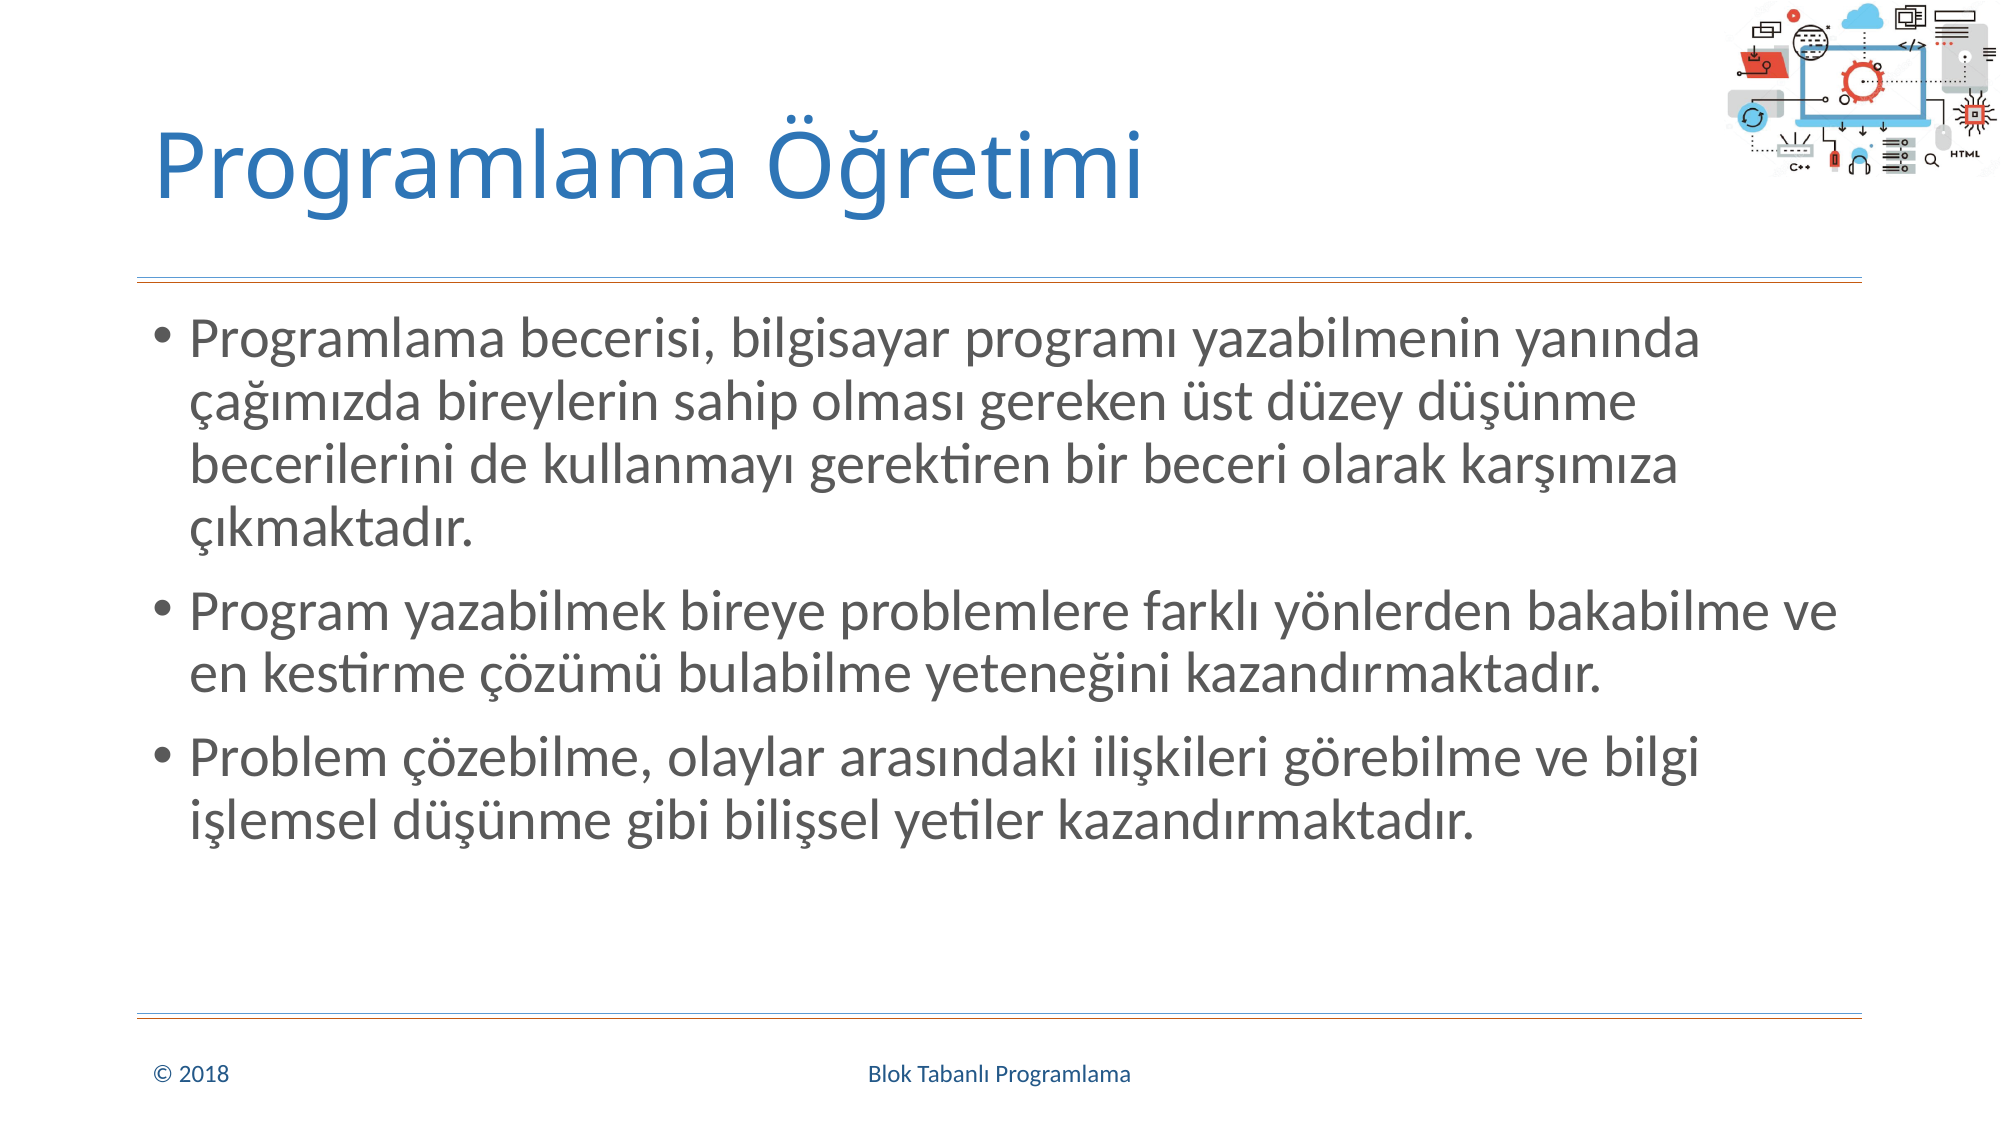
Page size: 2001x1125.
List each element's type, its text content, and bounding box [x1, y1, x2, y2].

picture [1724, 1, 2001, 177]
title Programlama Öğretimi [137, 59, 1863, 278]
list Programlama becerisi, bilgisayar programı yazabilmenin yanında çağımızda bireylerin sahip olması gereken üst düzey düşünme becerilerini de kullanmayı gerektiren bir beceri olarak karşımıza çıkmaktadır. Program yazabilmek bireye problemlere farklı yönlerden bakabilme ve en kestirme çözümü bulabilme yeteneğini kazandırmaktadır. Problem çözebilme, olaylar arasındaki ilişkileri görebilme ve bilgi işlemsel düşünme gibi bilişsel yetiler kazandırmaktadır. [137, 299, 1863, 1014]
footer Blok Tabanlı Programlama [662, 1042, 1338, 1103]
slide_number © 2018 [137, 1042, 588, 1103]
